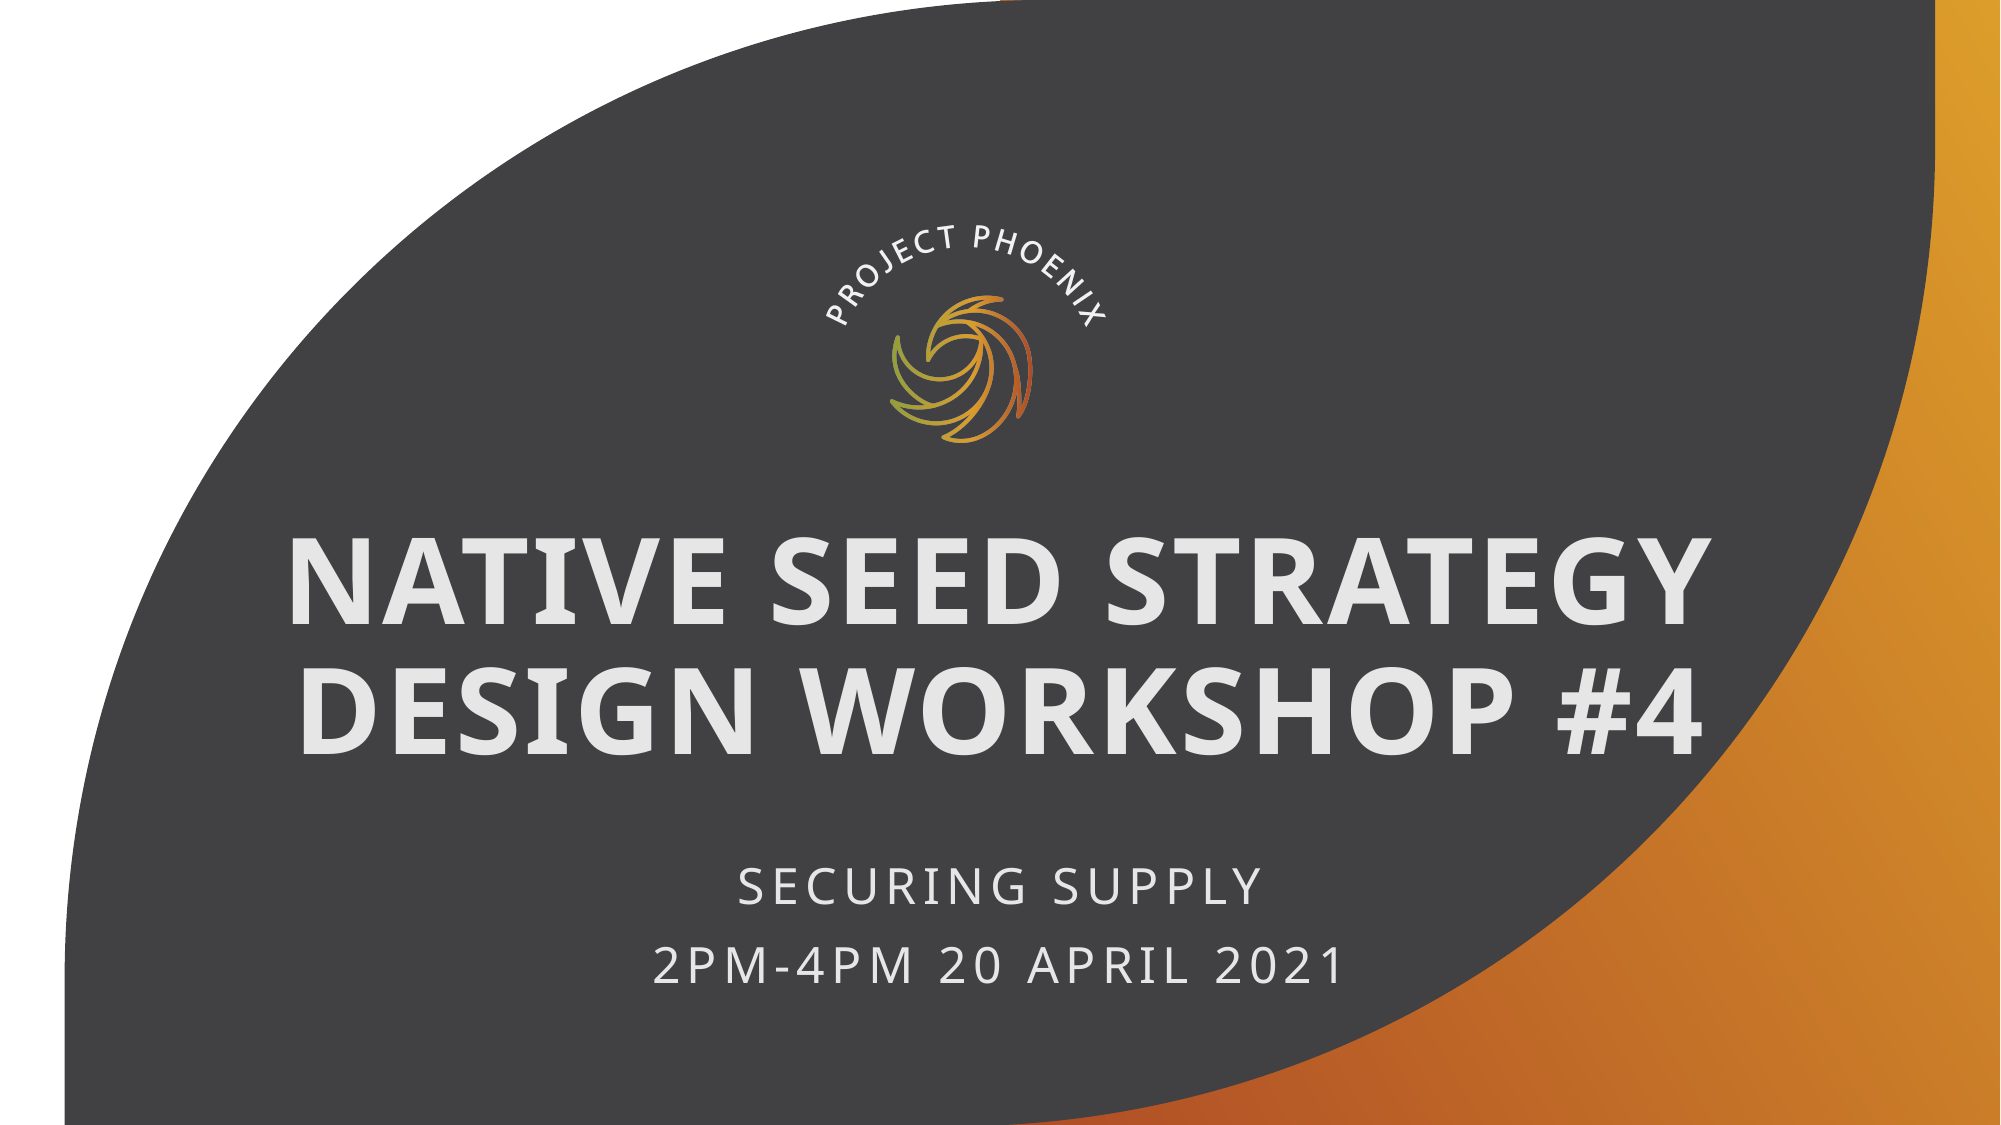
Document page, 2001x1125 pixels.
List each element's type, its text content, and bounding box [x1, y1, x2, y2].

picture [826, 225, 1106, 443]
title NATIVE SEED STRATEGY DESIGN WORKSHOP #4 [249, 455, 1750, 847]
subtitle Securing supply 2pm-4pm 20 April 2021 [249, 853, 1750, 1125]
